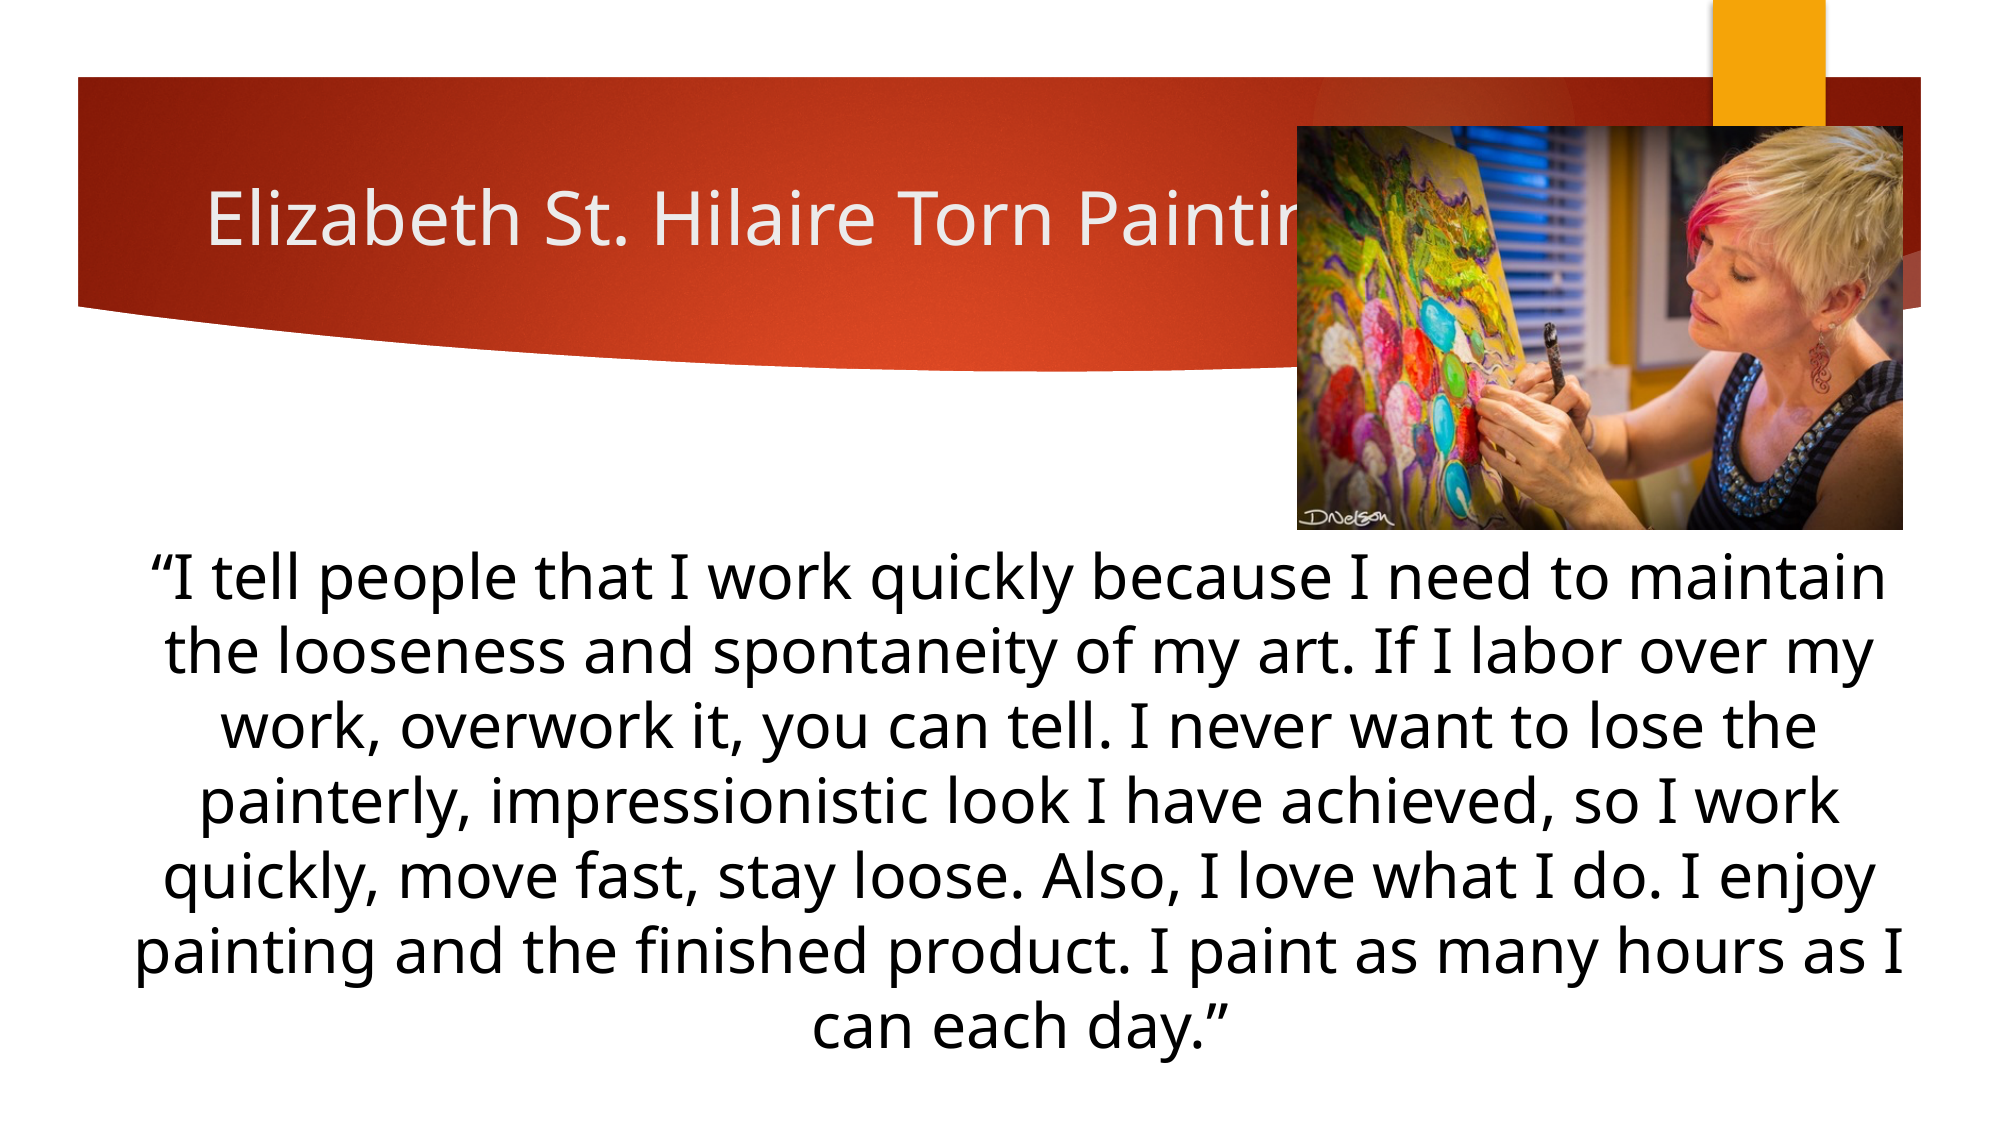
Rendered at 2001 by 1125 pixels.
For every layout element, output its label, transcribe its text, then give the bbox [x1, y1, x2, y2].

picture [1297, 125, 1903, 530]
text_box “I tell people that I work quickly because I need to maintain the looseness and spontaneity of my art. If I labor over my work, overwork it, you can tell. I never want to lose the painterly, impressionistic look I have achieved, so I work quickly, move fast, stay loose. Also, I love what I do. I enjoy painting and the finished product. I paint as many hours as I can each day.” [101, 529, 1940, 1069]
title Elizabeth St. Hilaire Torn Painting [189, 155, 1291, 275]
